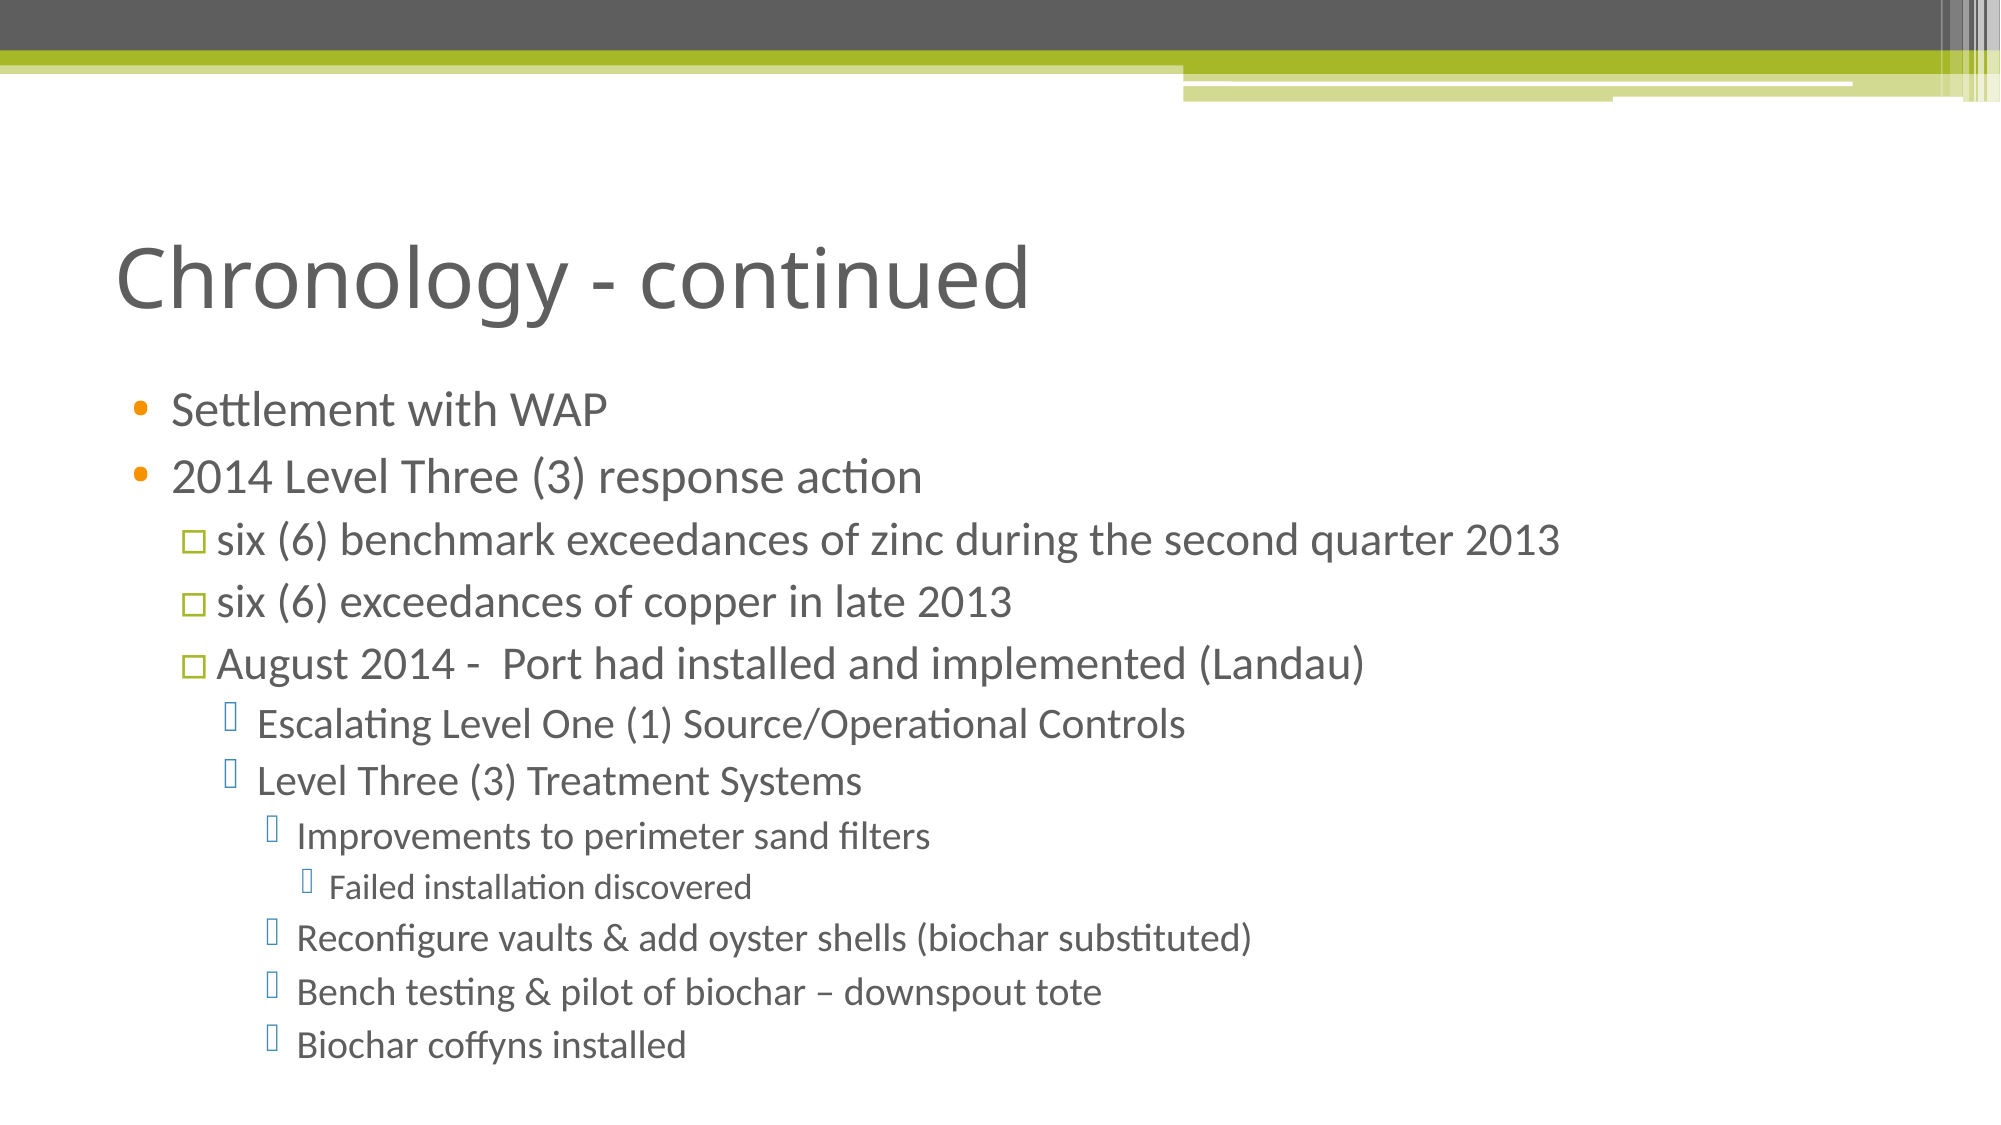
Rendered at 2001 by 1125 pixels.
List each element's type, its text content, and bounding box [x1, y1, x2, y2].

title Chronology - continued [99, 187, 1900, 363]
list Settlement with WAP 2014 Level Three (3) response action six (6) benchmark exceedances of zinc during the second quarter 2013 six (6) exceedances of copper in late 2013 August 2014 - Port had installed and implemented (Landau) Escalating Level One (1) Source/Operational Controls Level Three (3) Treatment Systems Improvements to perimeter sand filters Failed installation discovered Reconfigure vaults & add oyster shells (biochar substituted) Bench testing & pilot of biochar – downspout tote Biochar coffyns installed [99, 368, 1900, 1079]
